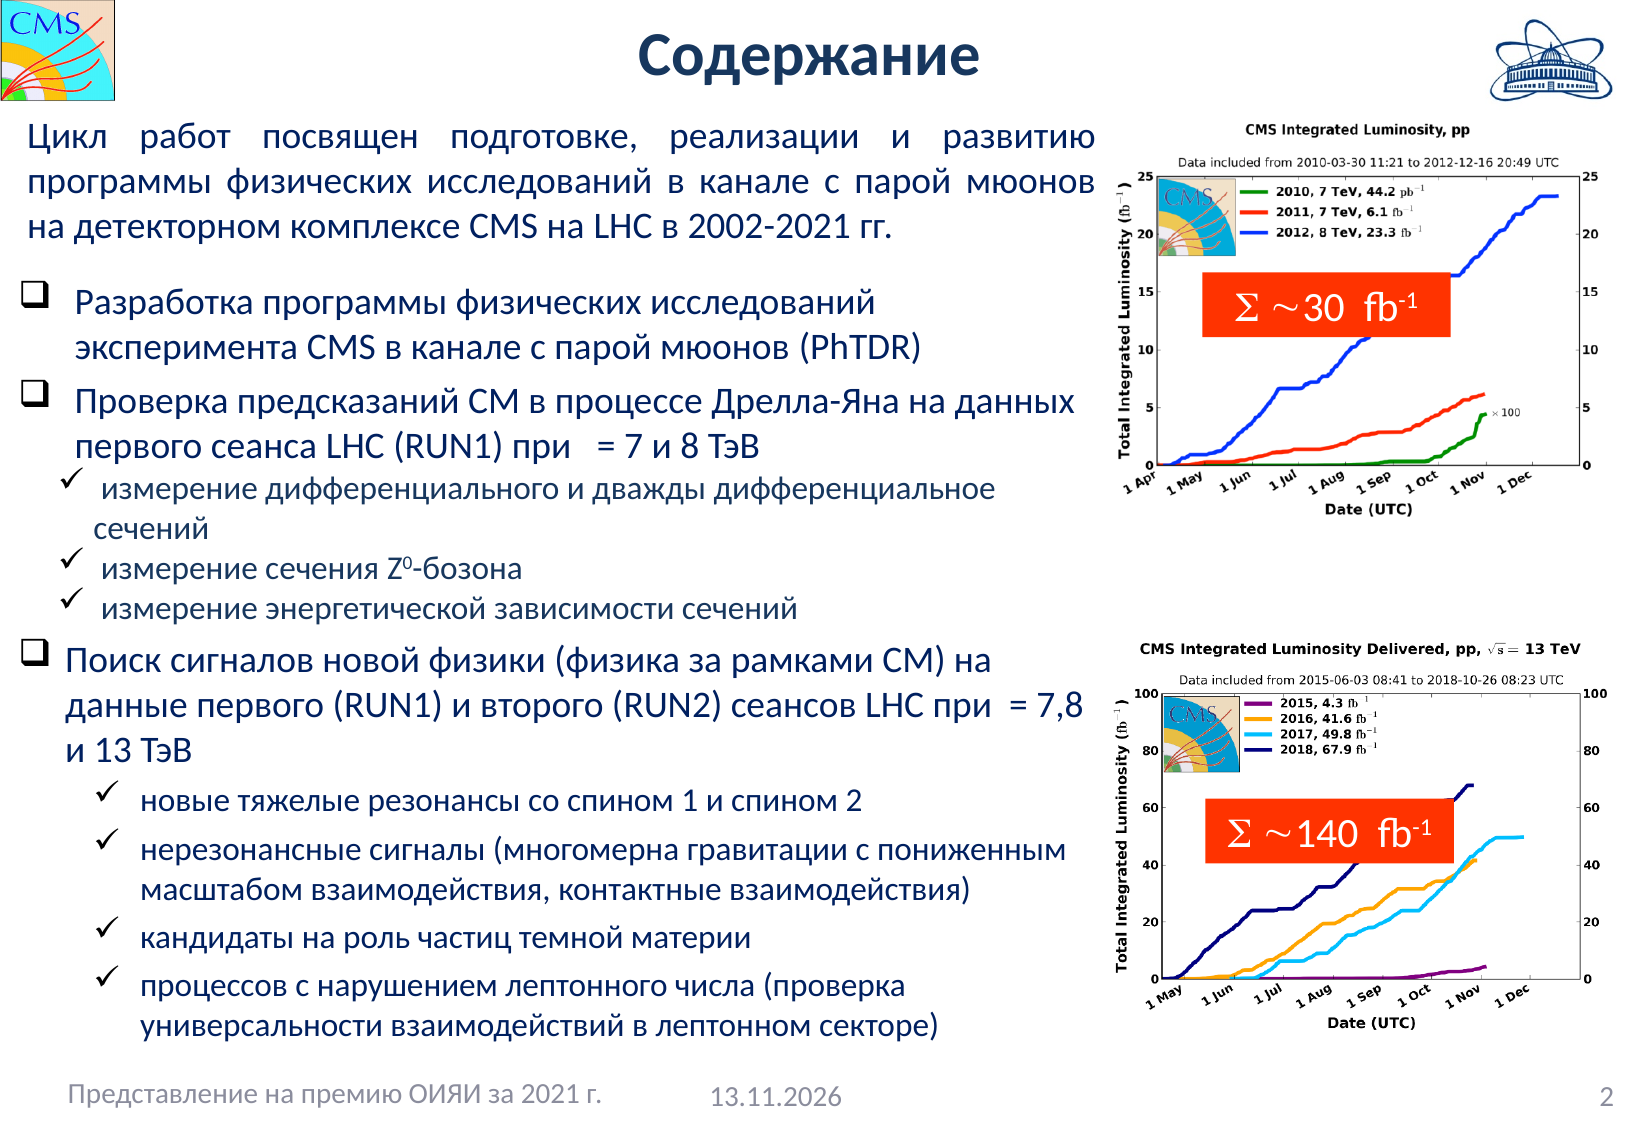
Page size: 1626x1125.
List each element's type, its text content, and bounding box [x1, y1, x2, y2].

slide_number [694, 1064, 1074, 1125]
picture [0, 0, 115, 102]
picture [1086, 0, 1625, 522]
text_box Цикл работ посвящен подготовке, реализации и развитию программы физических исследований в канале с парой мюонов на детекторном комплексе CMS на LHC в 2002-2021 гг. [12, 103, 1112, 254]
title Содержание [115, 0, 1504, 102]
picture [1091, 633, 1625, 1036]
slide_number 2 [1250, 1065, 1625, 1125]
footer Представление на премию ОИЯИ за 2021 г. [0, 1058, 671, 1125]
